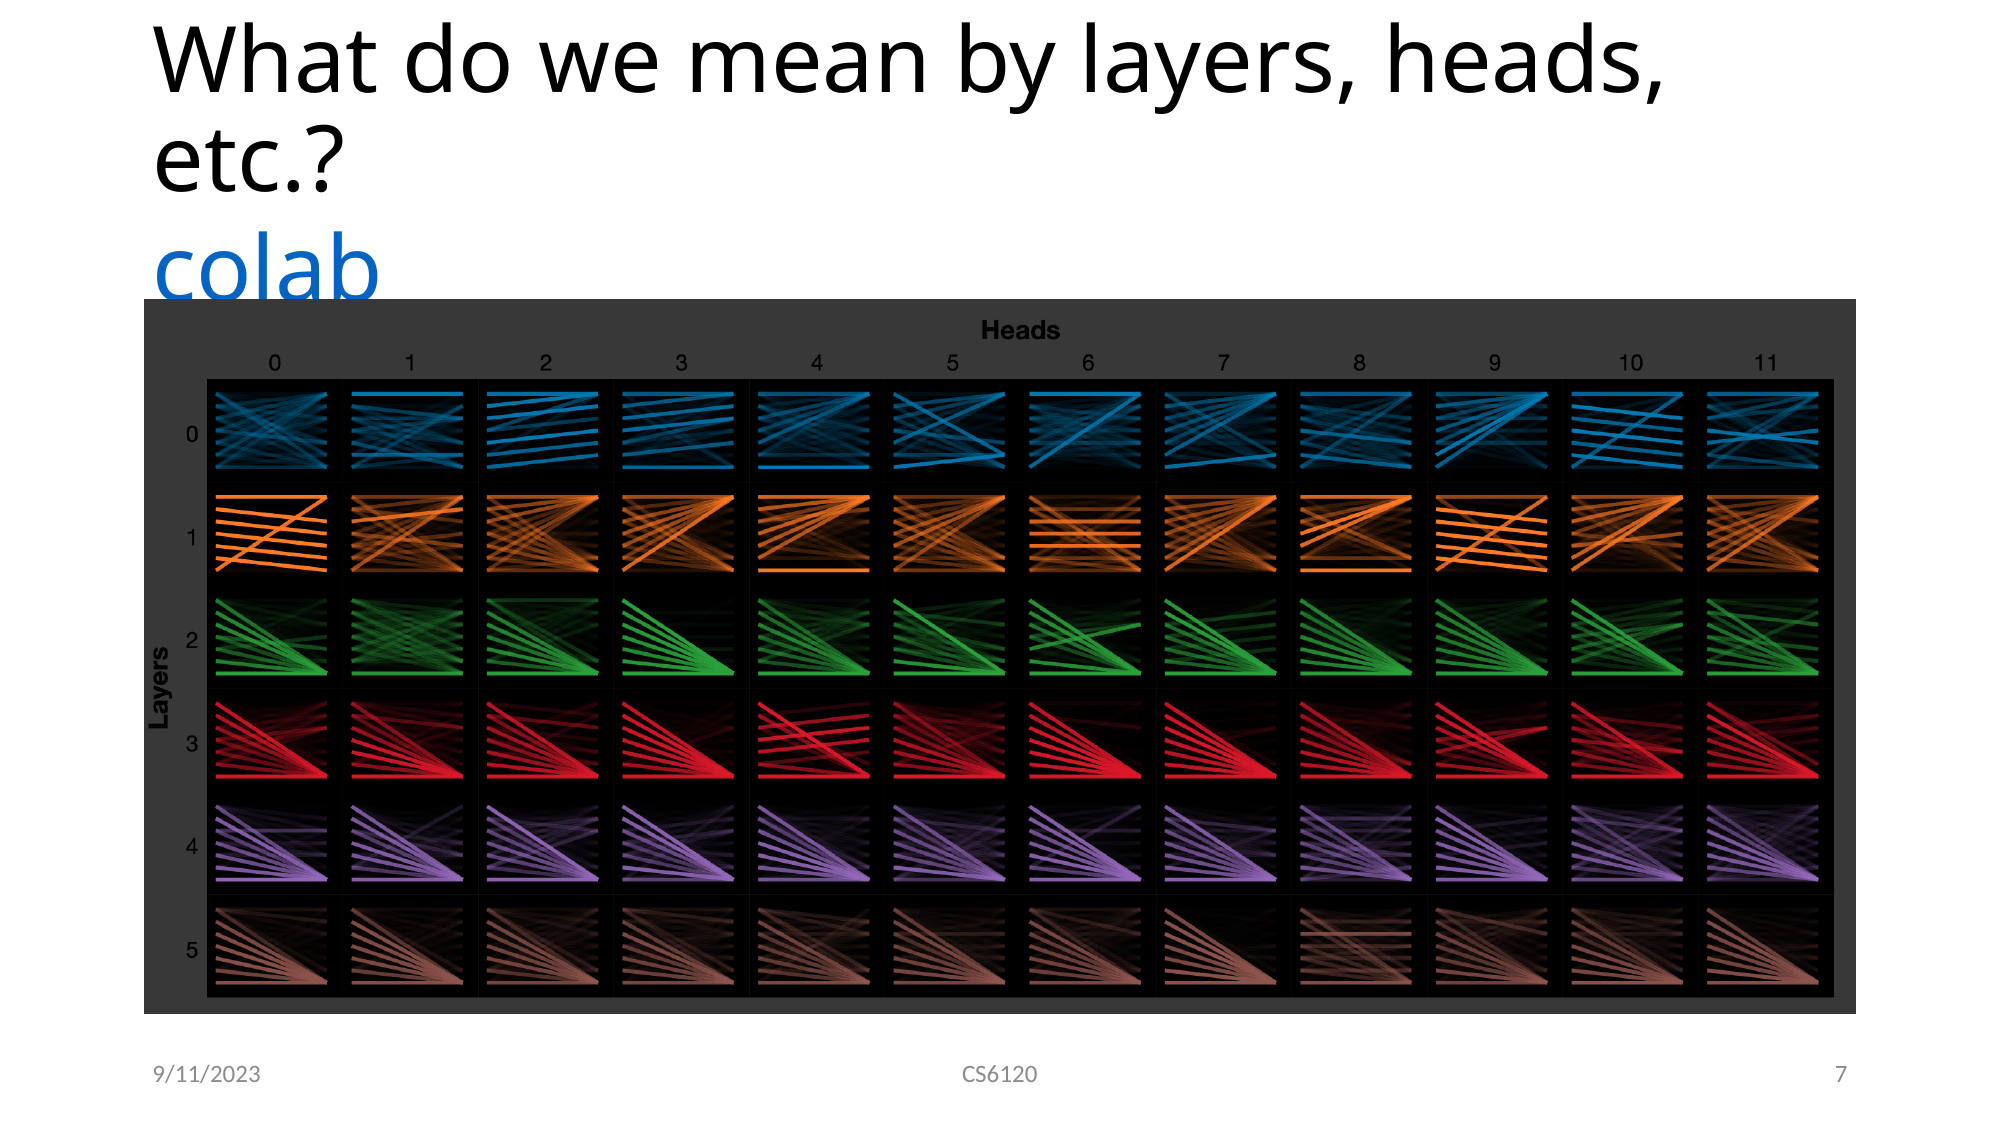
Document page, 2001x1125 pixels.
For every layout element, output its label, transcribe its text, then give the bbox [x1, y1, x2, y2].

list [144, 299, 1856, 1014]
title What do we mean by layers, heads, etc.? colab [137, 59, 1863, 278]
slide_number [137, 1042, 588, 1103]
slide_number 7 [1412, 1042, 1863, 1103]
footer CS6120 [662, 1042, 1338, 1103]
